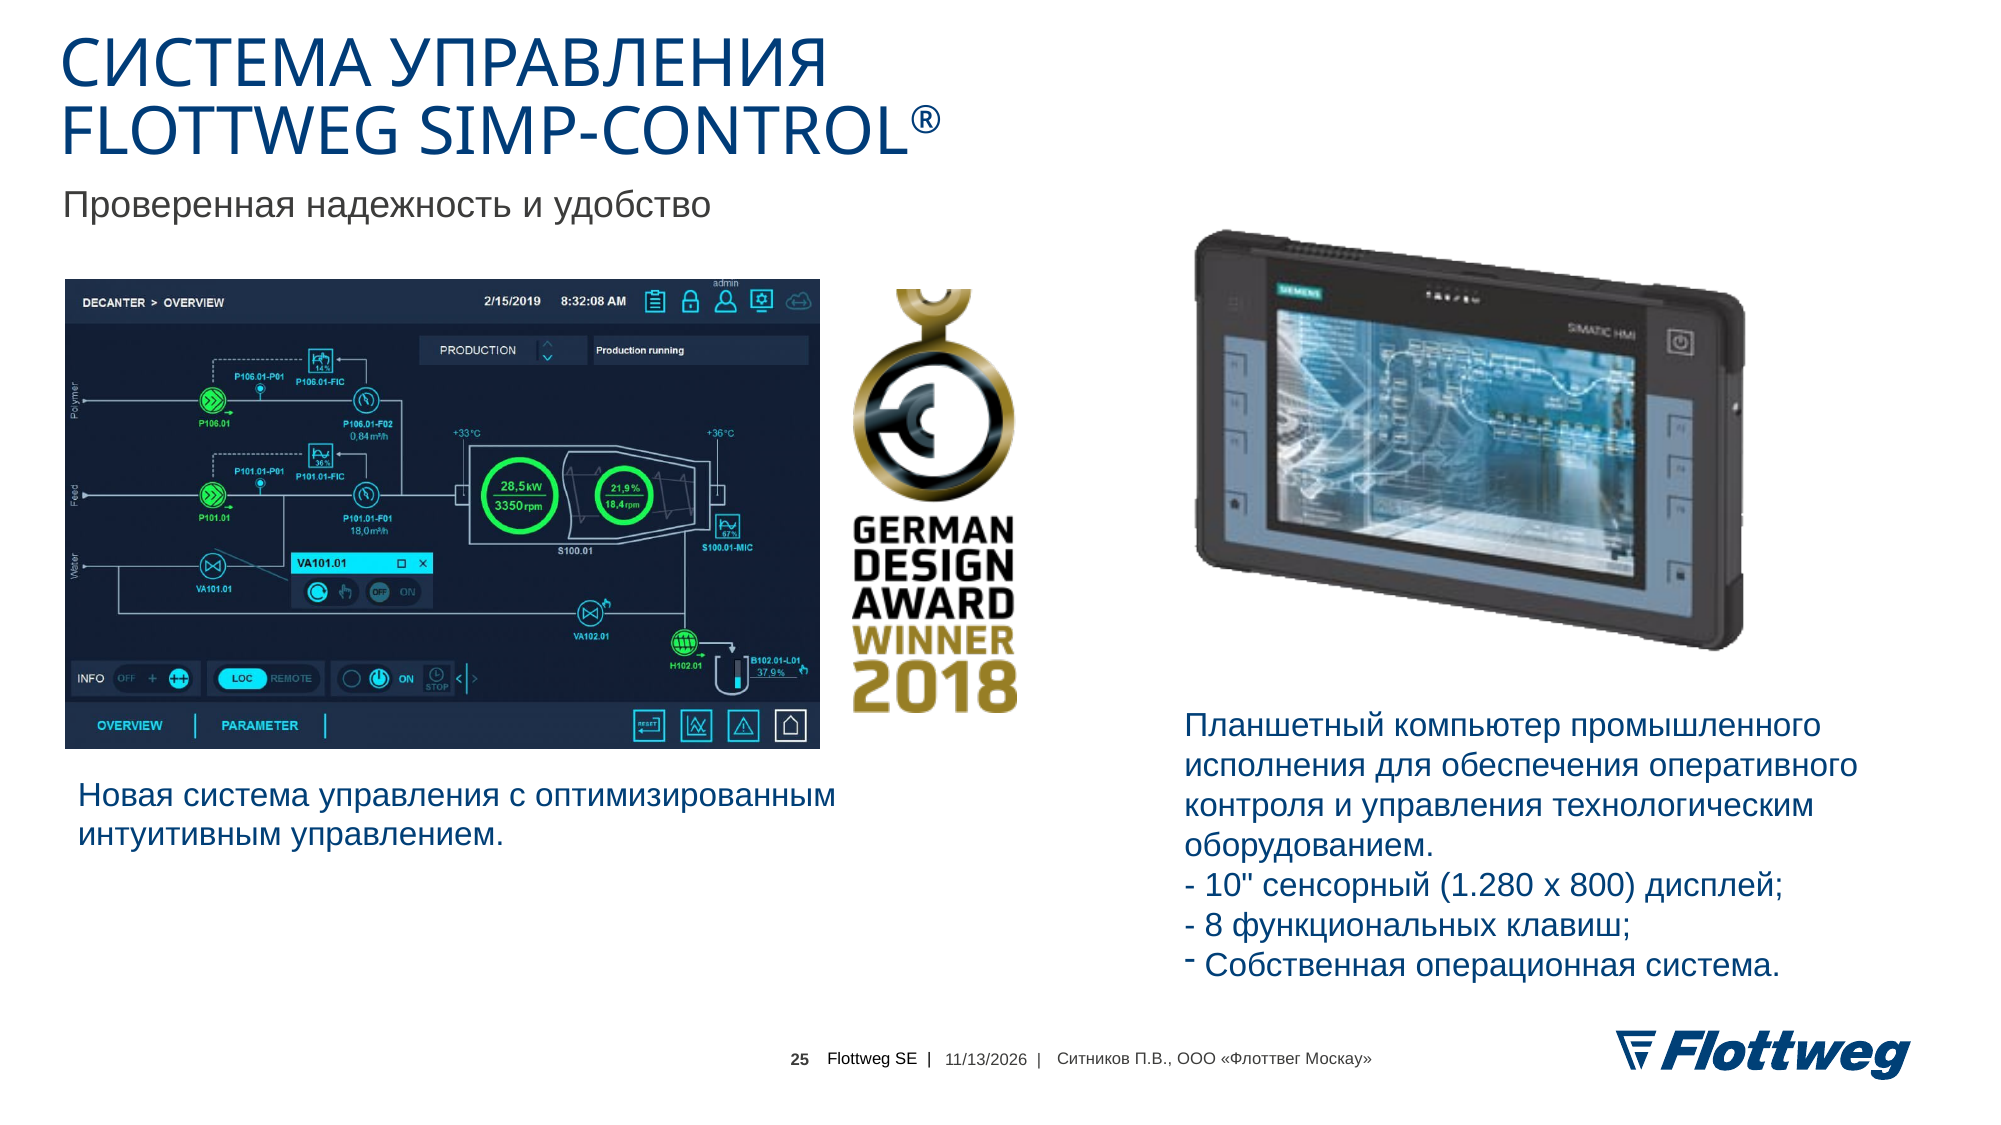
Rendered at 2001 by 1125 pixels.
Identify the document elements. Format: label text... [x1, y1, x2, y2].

picture [1179, 222, 1750, 661]
text_box Планшетный компьютер промышленного исполнения для обеспечения оперативного контроля и управления технологическим оборудованием. - 10" сенсорный (1.280 x 800) дисплей; - 8 функциональных клавиш; Собственная операционная система. [1169, 696, 1938, 991]
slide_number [945, 1048, 1045, 1069]
text_box Новая система управления с оптимизированным интуитивным управлением. [63, 765, 955, 860]
slide_number 25 [755, 1048, 809, 1069]
list Проверенная надежность и удобство [62, 171, 1149, 221]
title Система управления flottweg simp-control® [59, 31, 1146, 170]
footer Ситников П.В., ООО «Флоттвег Москау» [1057, 1048, 1713, 1069]
picture [65, 272, 1028, 764]
